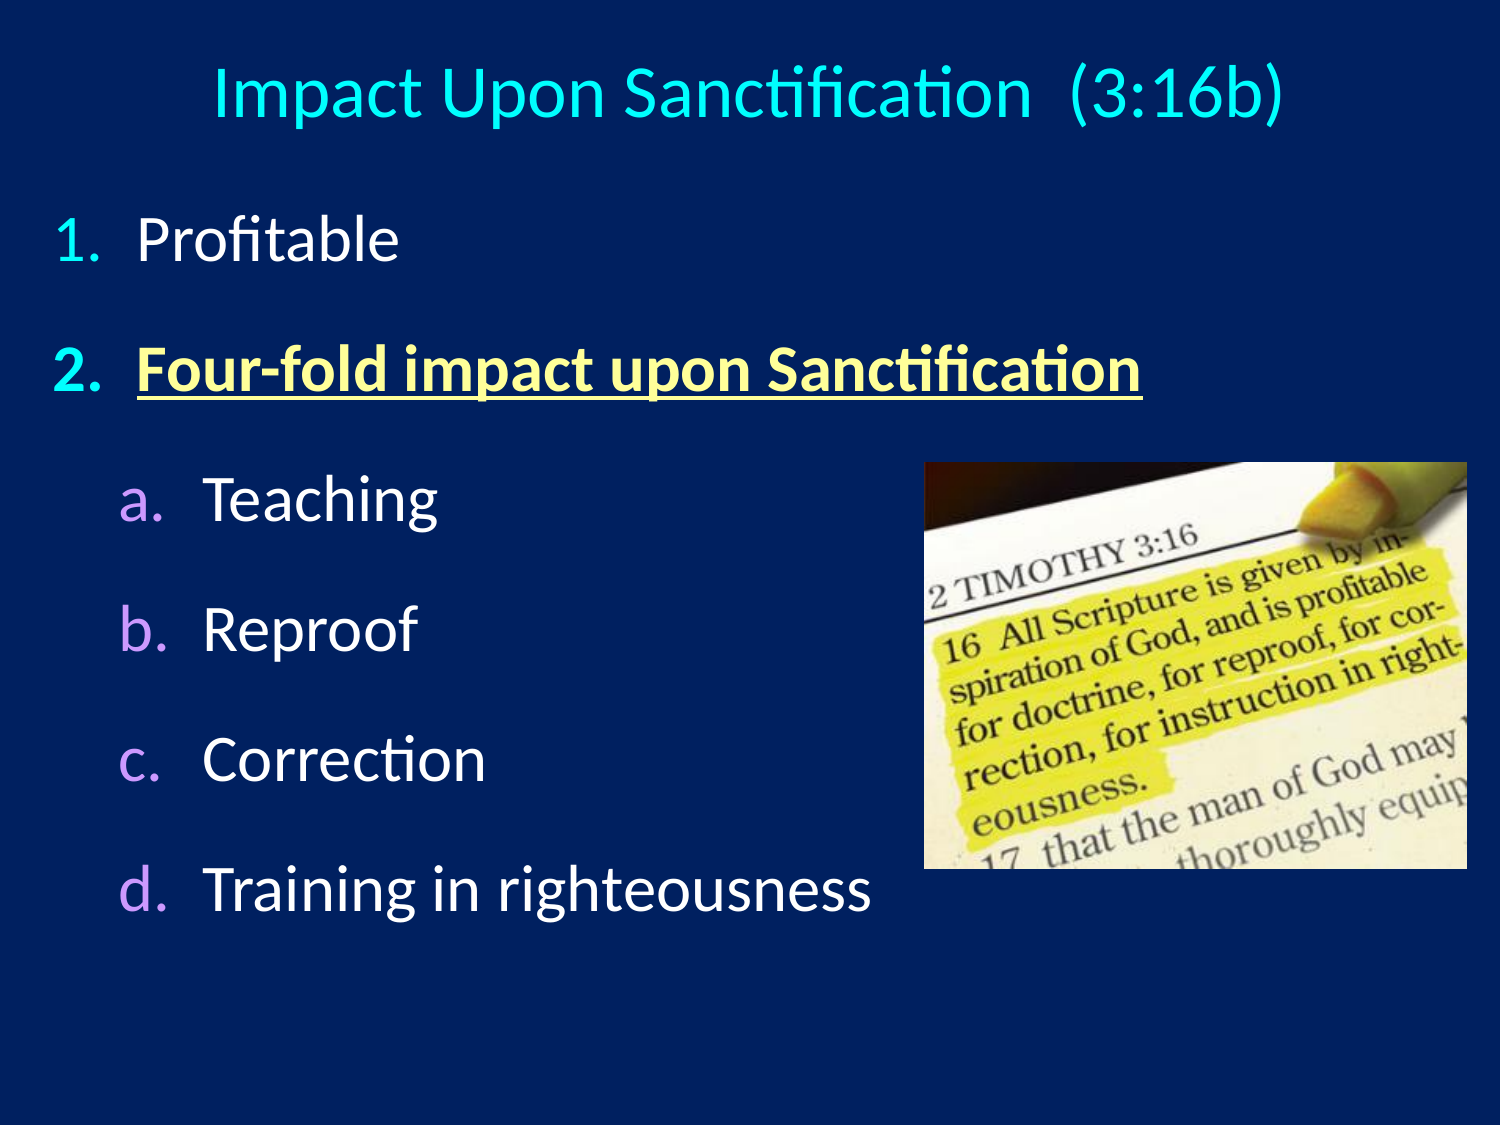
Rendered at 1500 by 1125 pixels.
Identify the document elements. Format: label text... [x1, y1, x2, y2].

title Impact Upon Sanctification (3:16b) [150, 24, 1350, 150]
list Profitable Four-fold impact upon Sanctification Teaching Reproof Correction Training in righteousness [37, 187, 1251, 951]
picture [924, 462, 1467, 869]
